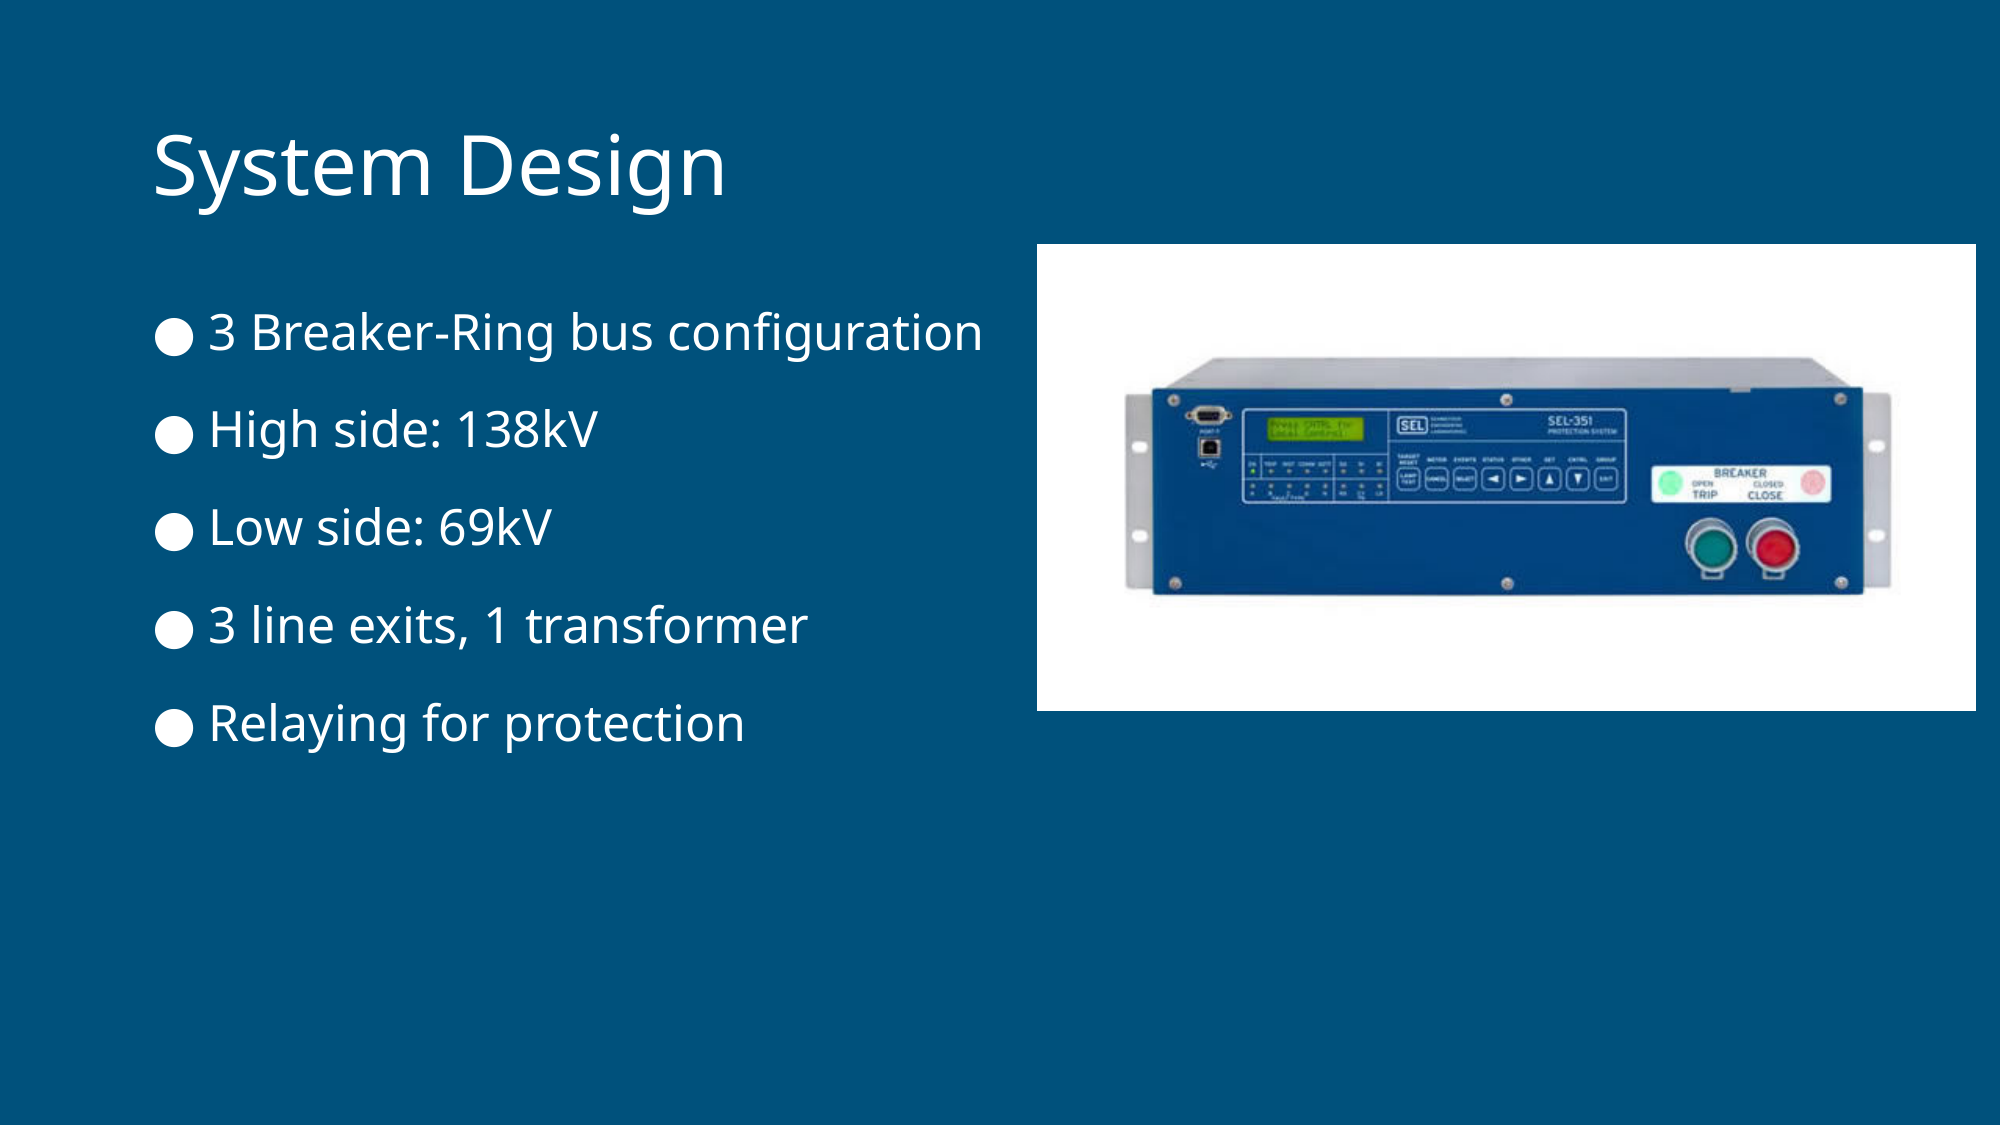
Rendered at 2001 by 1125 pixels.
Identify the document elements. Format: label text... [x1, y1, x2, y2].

list 3 Breaker-Ring bus configuration High side: 138kV Low side: 69kV 3 line exits, 1 transformer Relaying for protection [137, 299, 1863, 1014]
title System Design [137, 59, 1863, 278]
picture [1038, 245, 1975, 710]
